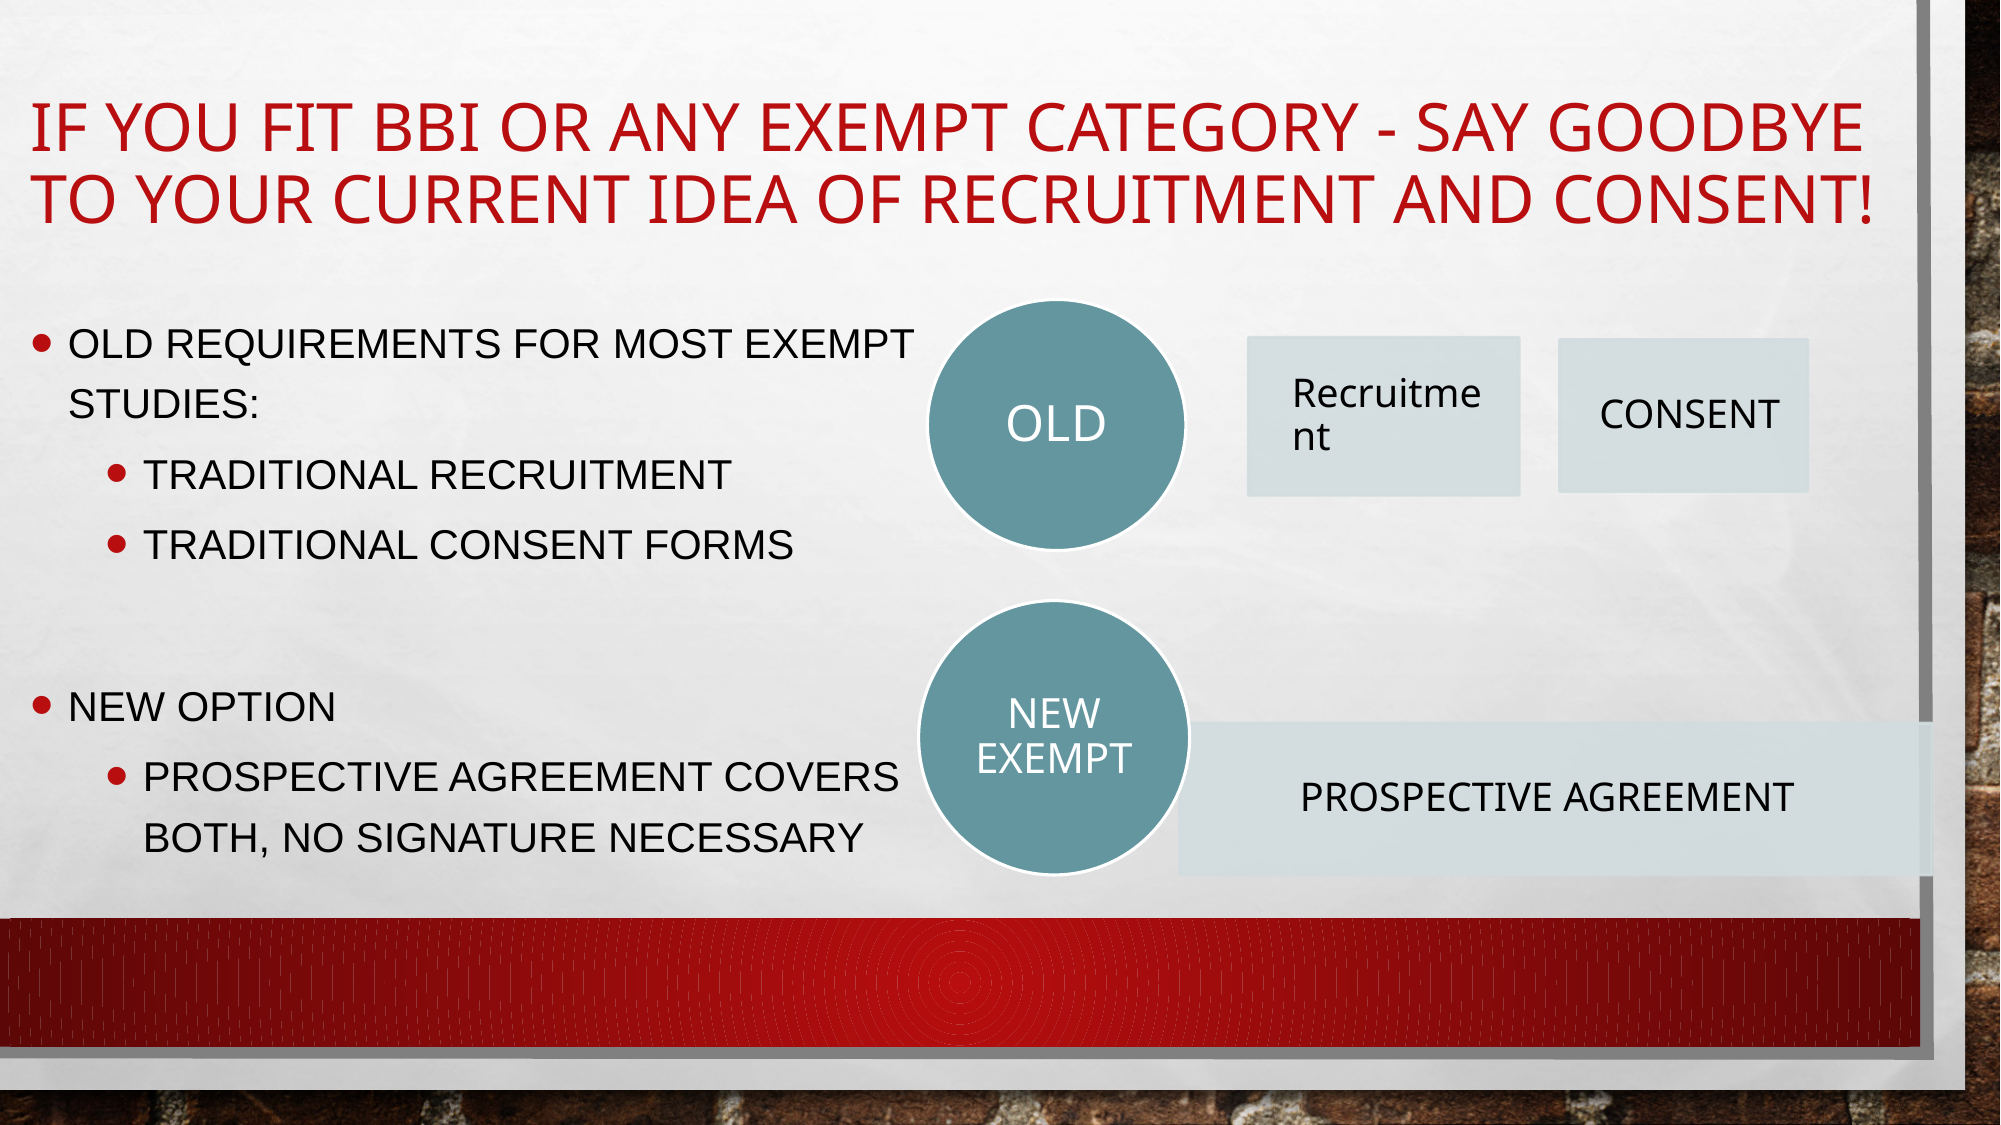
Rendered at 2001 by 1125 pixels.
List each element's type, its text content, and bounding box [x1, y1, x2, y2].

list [897, 299, 1941, 876]
picture [0, 0, 2000, 1125]
title If you fit BBI or any Exempt Category - Say Goodbye to your current idea of recruitment and consent! [15, 32, 1920, 300]
list Old requirements for most exempt studies: Traditional Recruitment Traditional Consent Forms New Option Prospective Agreement covers both, no signature necessary [15, 300, 950, 929]
